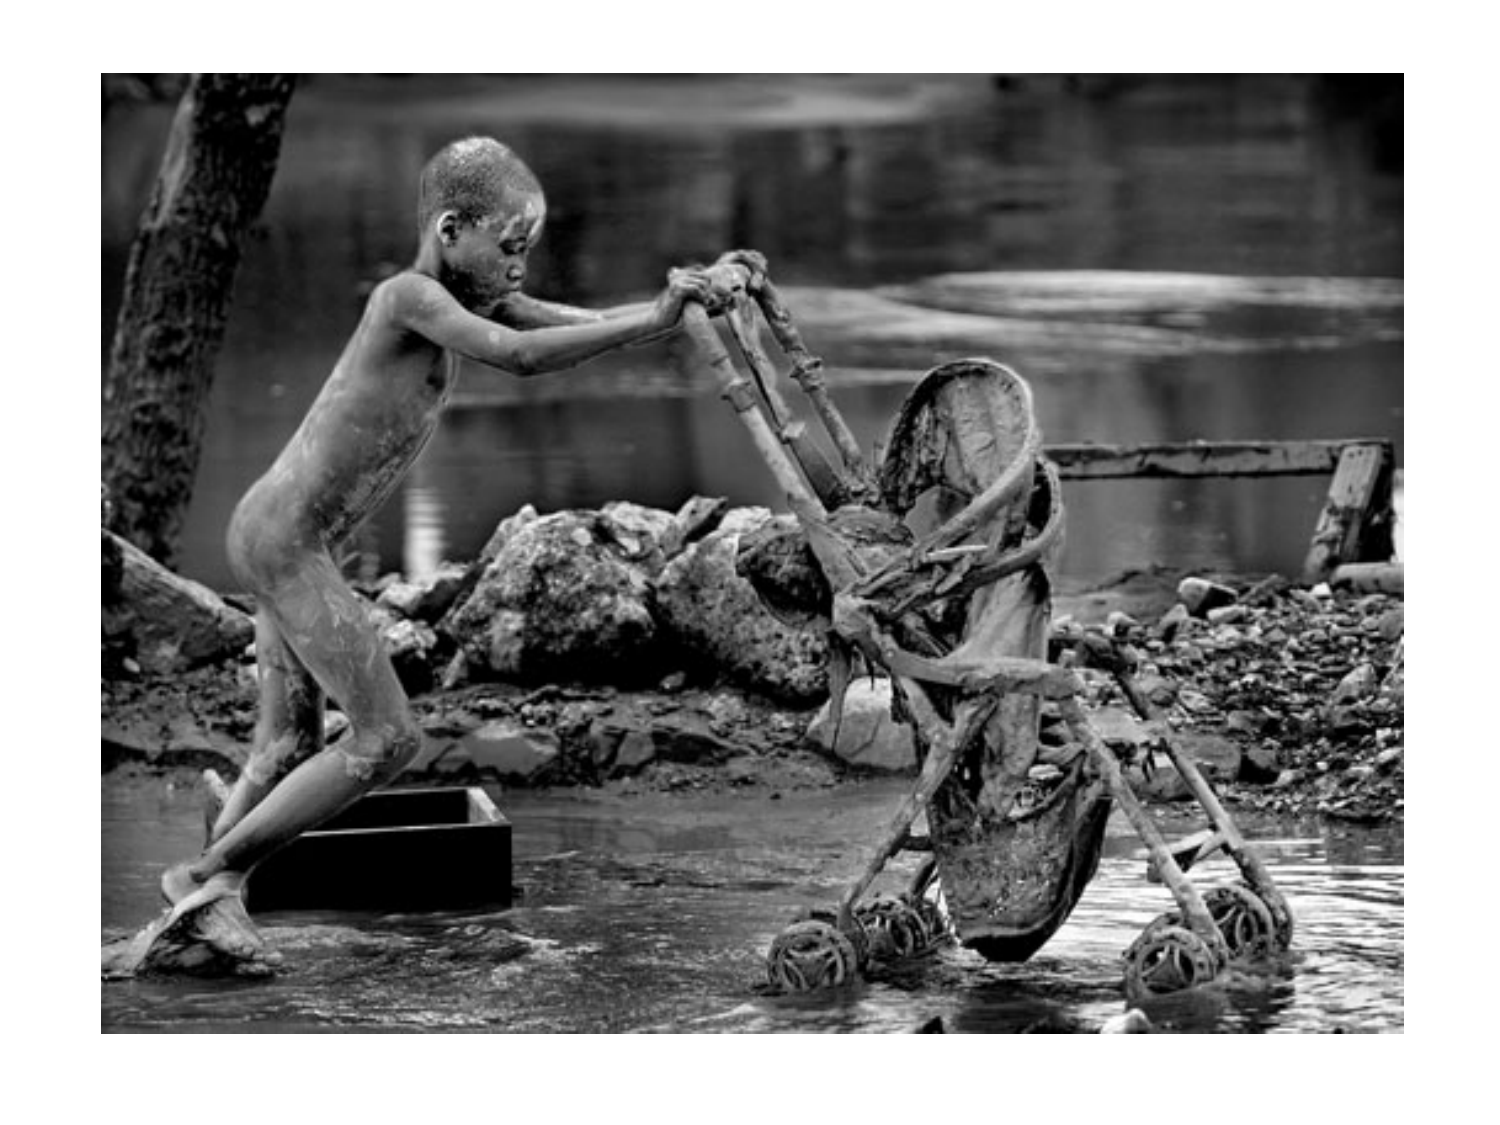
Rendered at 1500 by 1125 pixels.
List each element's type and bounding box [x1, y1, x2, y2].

list [0, 73, 1500, 1035]
